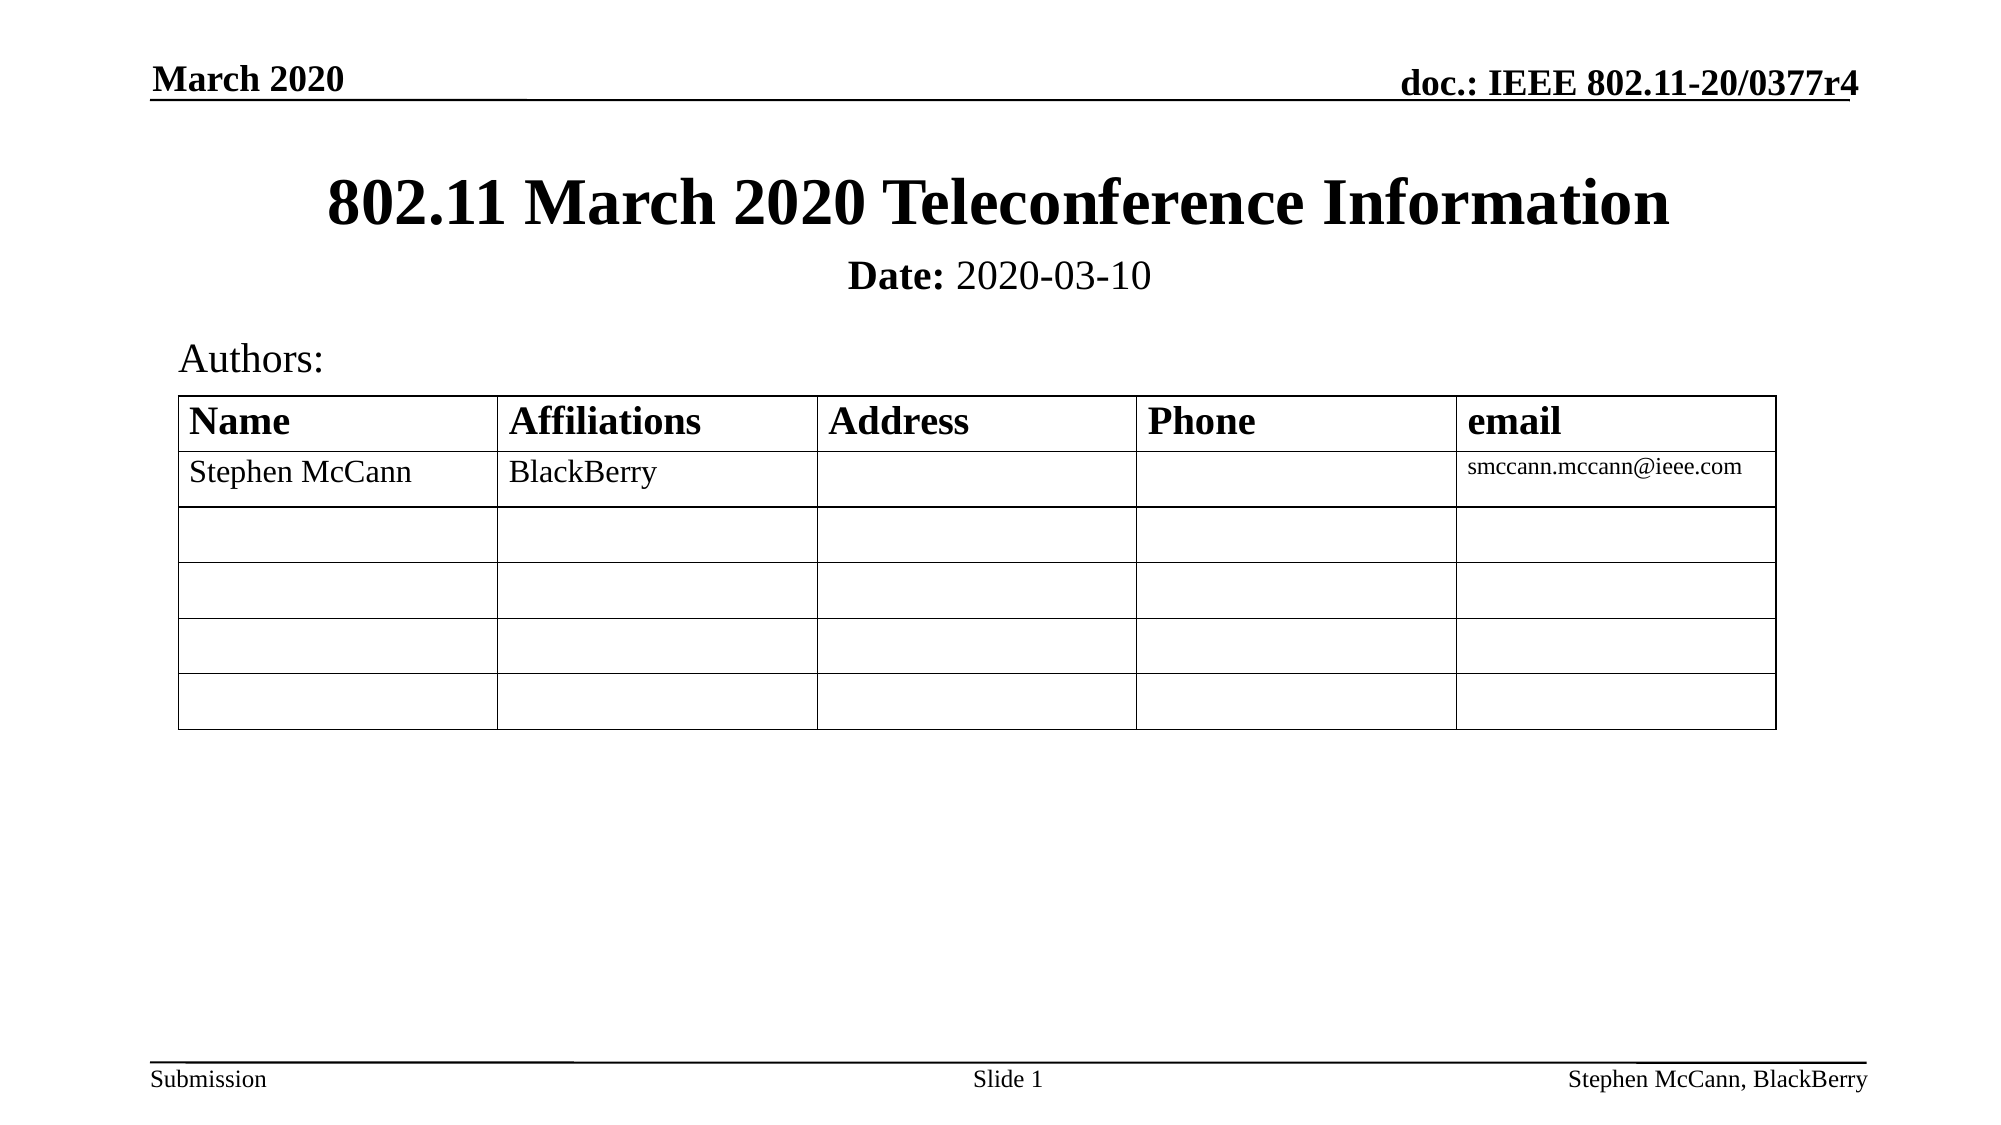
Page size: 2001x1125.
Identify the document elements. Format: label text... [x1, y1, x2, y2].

subtitle Date: 2020-03-10 [299, 239, 1701, 319]
text_box Authors: [162, 323, 401, 387]
slide_number Slide 1 [950, 1061, 1067, 1123]
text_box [162, 395, 1825, 800]
footer Stephen McCann, BlackBerry [1171, 1061, 1869, 1093]
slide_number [152, 54, 563, 100]
title 802.11 March 2020 Teleconference Information [149, 76, 1851, 319]
